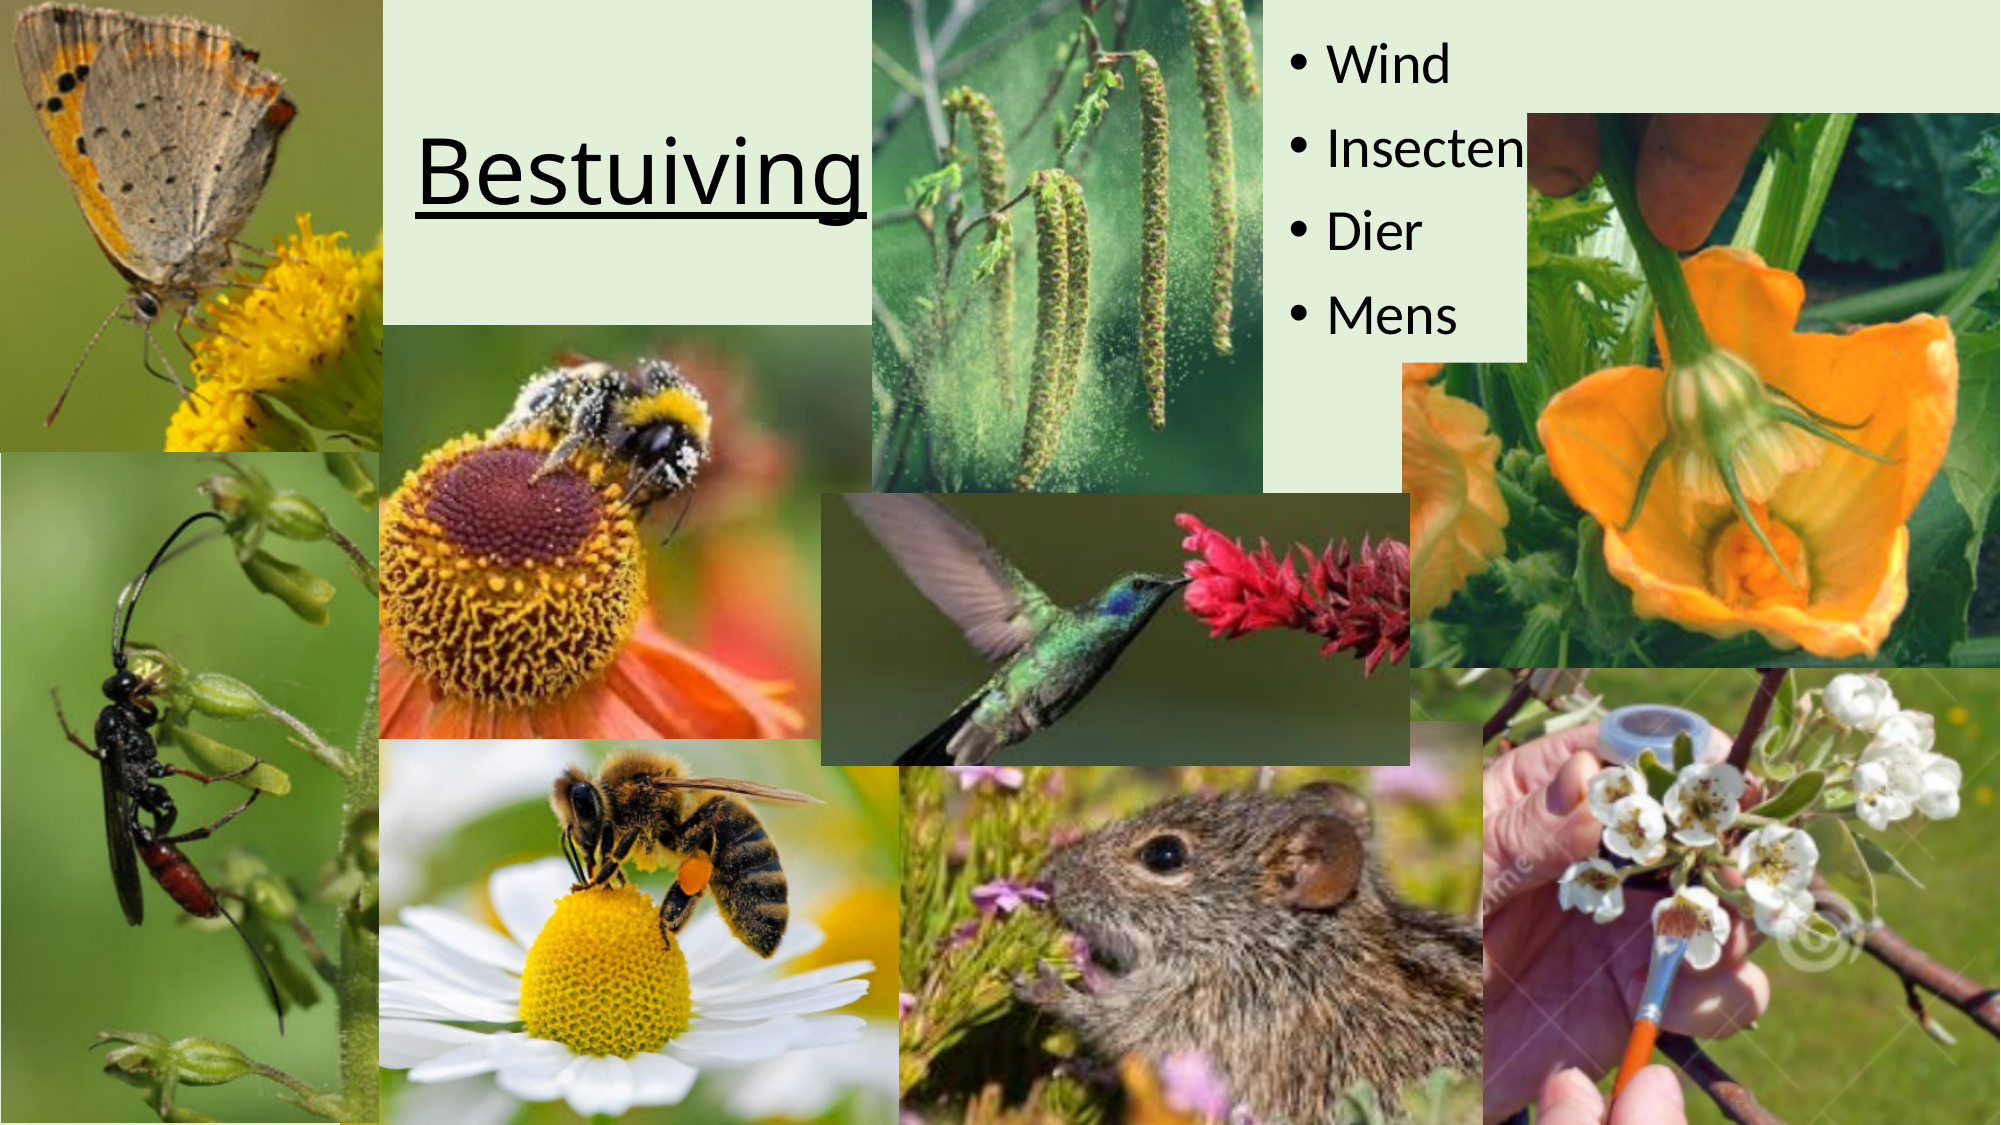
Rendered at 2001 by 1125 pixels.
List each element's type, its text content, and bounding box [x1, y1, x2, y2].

picture [0, 0, 2000, 1125]
list Wind Insecten Dier Mens [1273, 25, 1546, 487]
title Bestuiving [399, 66, 872, 285]
